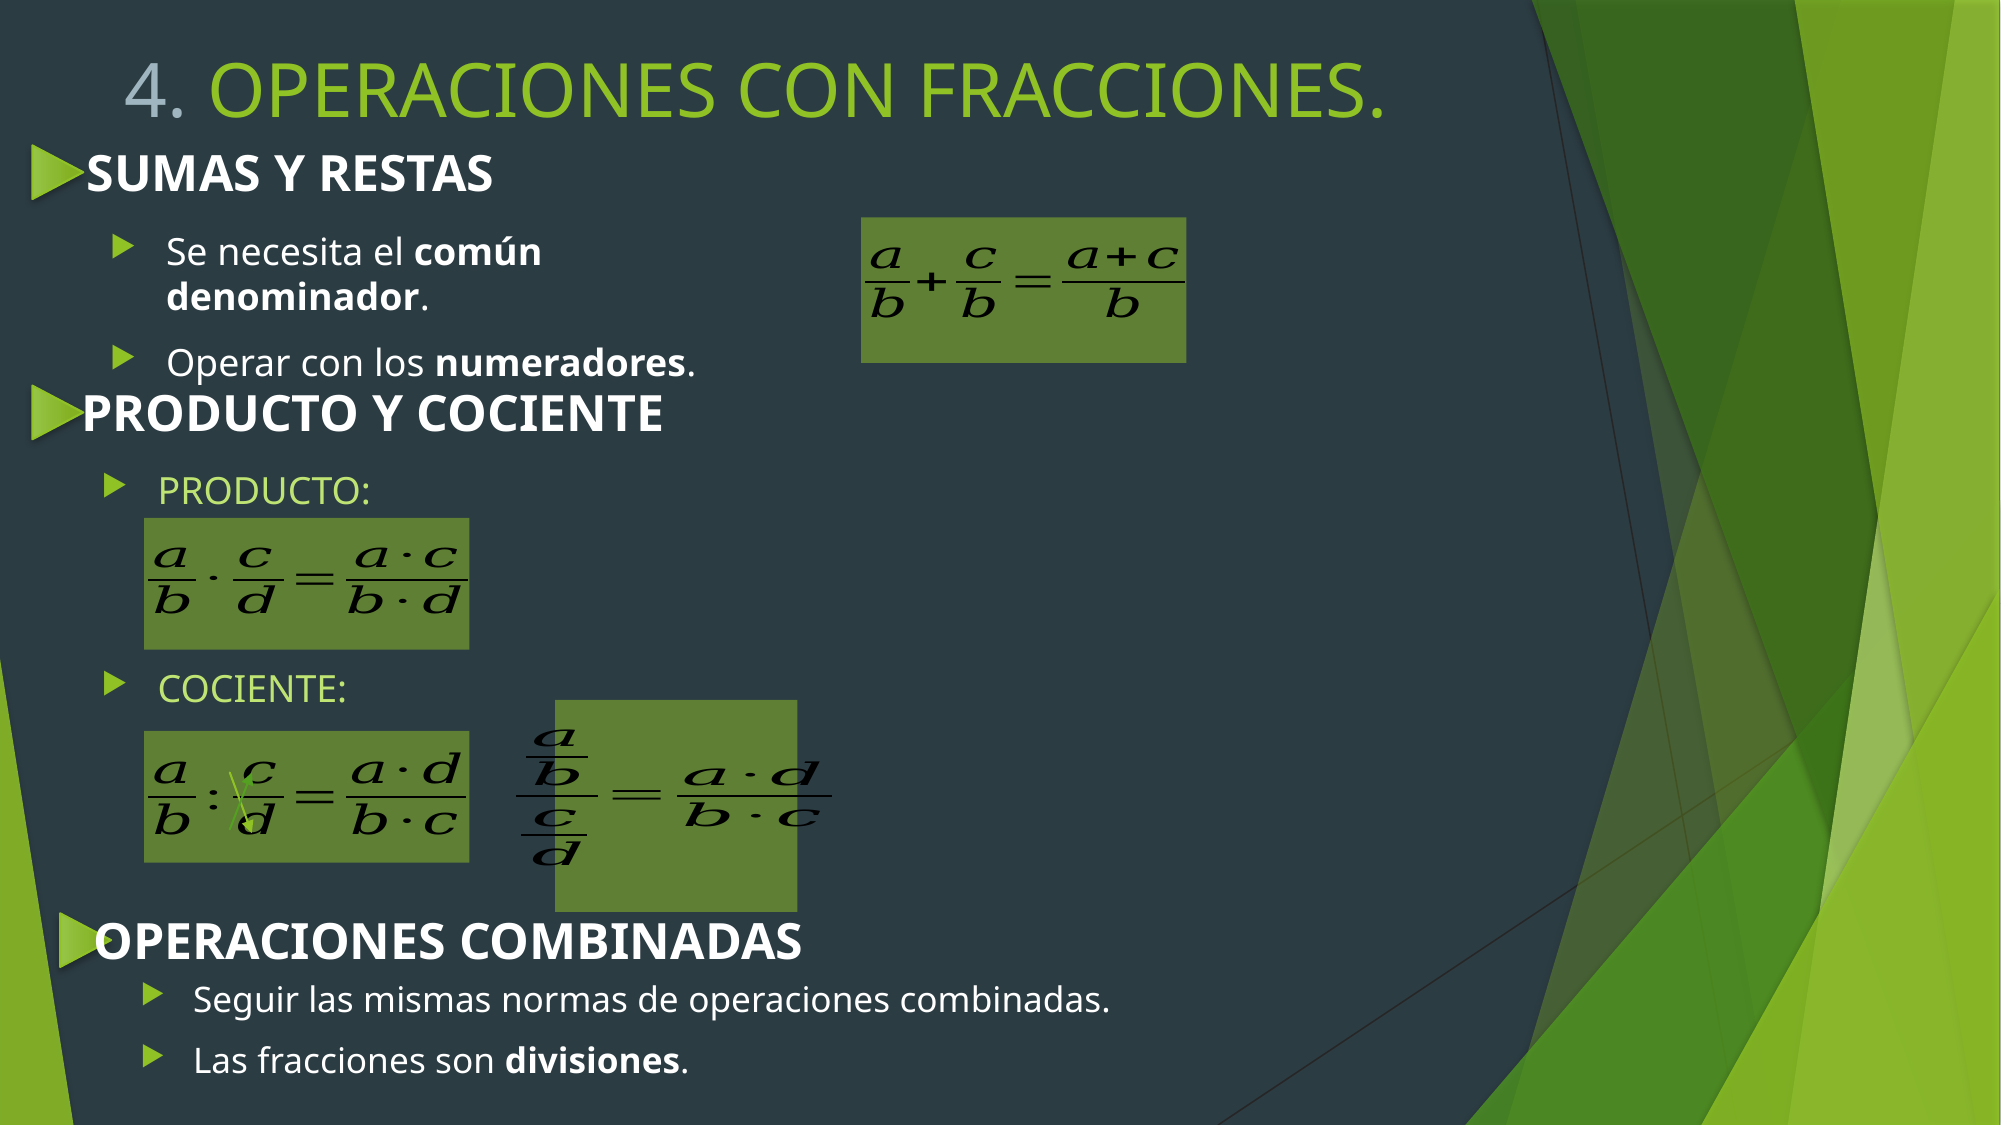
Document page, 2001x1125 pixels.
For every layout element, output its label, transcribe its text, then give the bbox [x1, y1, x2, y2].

text_box OPERACIONES COMBINADAS [78, 901, 818, 977]
text_box PRODUCTO Y COCIENTE [66, 374, 680, 449]
text_box Seguir las mismas normas de operaciones combinadas. Las fracciones son divisiones. [125, 969, 1130, 1125]
text_box [59, 912, 78, 968]
text_box [144, 517, 470, 650]
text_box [229, 772, 253, 830]
text_box [31, 384, 66, 441]
text_box [861, 217, 1187, 363]
text_box PRODUCTO: COCIENTE: [86, 459, 1617, 901]
text_box [555, 699, 798, 901]
text_box [31, 144, 71, 200]
list Se necesita el común denominador. Operar con los numeradores. [94, 220, 817, 383]
text_box SUMAS Y RESTAS [71, 133, 510, 209]
text_box [144, 730, 470, 863]
title 4. OPERACIONES CON FRACCIONES. [109, 35, 1520, 159]
